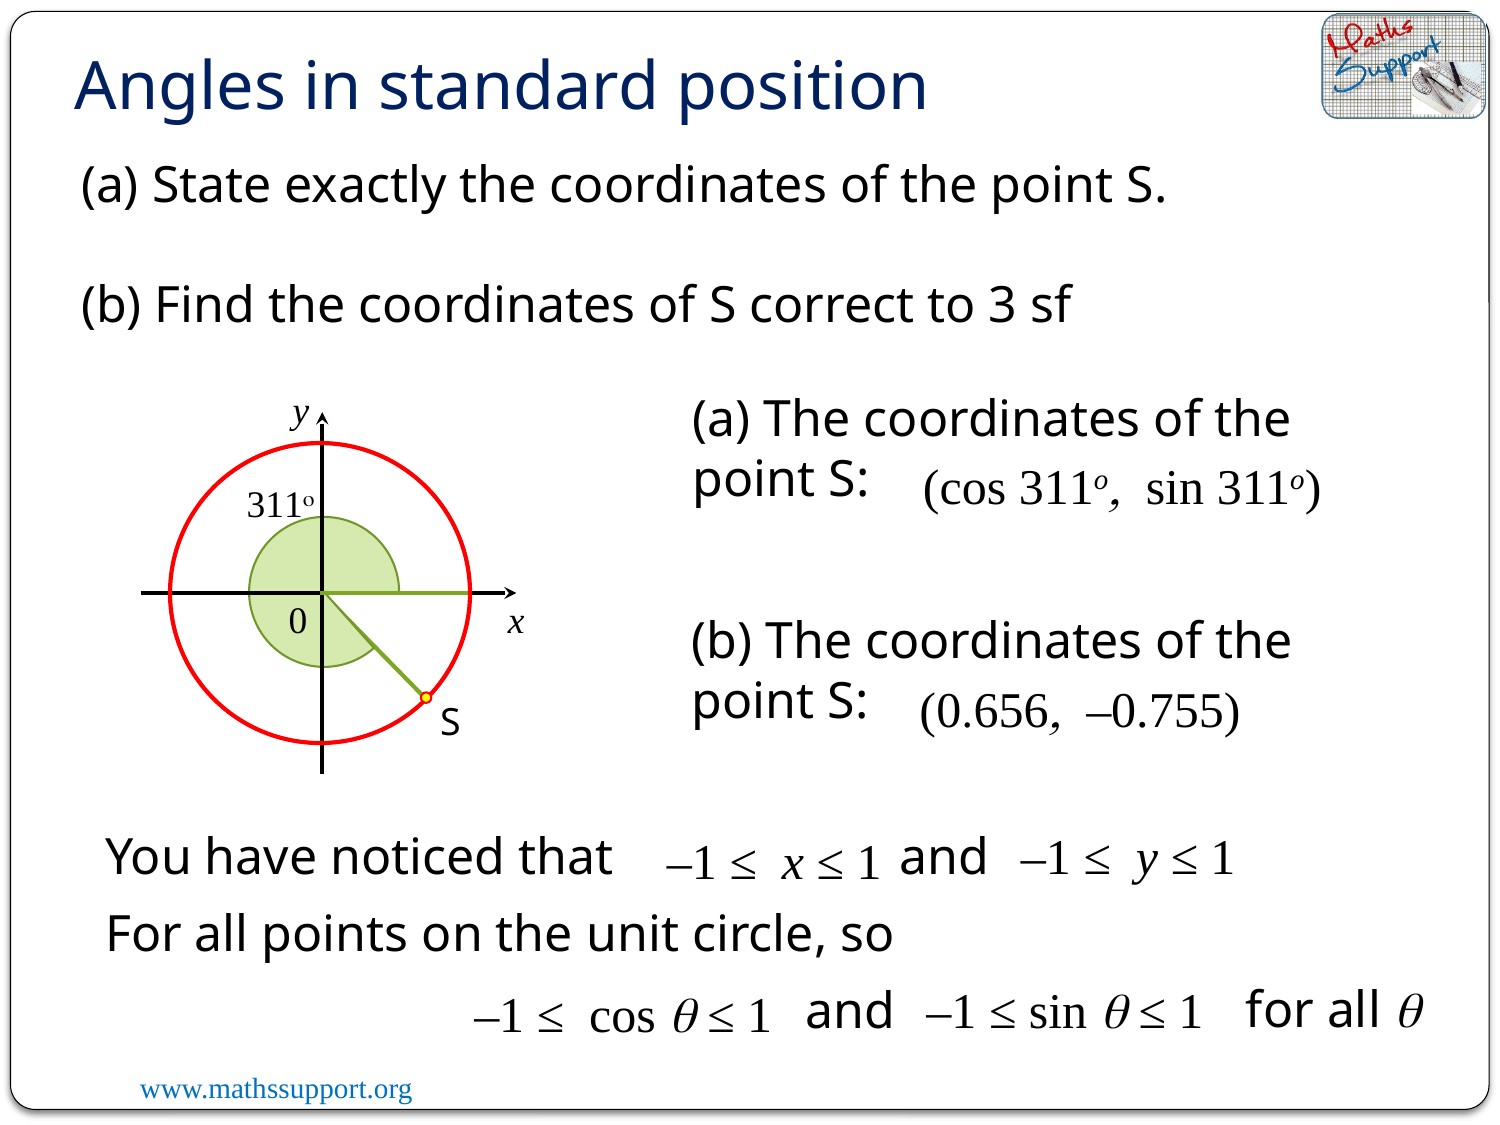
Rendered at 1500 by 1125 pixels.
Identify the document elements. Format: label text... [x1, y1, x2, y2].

text_box Angles in standard position [59, 35, 1356, 130]
text_box You have noticed that [90, 817, 679, 892]
text_box –1 ≤ y ≤ 1 [1062, 817, 1251, 892]
text_box for all q [1231, 969, 1478, 1045]
text_box [328, 442, 472, 591]
text_box (b) The coordinates of the point S: [677, 601, 1338, 737]
text_box [169, 442, 317, 592]
text_box y [277, 378, 331, 439]
text_box –1 ≤ x ≤ 1 [652, 821, 897, 894]
text_box For all points on the unit circle, so [90, 894, 1236, 969]
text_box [328, 604, 427, 700]
text_box (a) The coordinates of the point S: [678, 378, 1339, 514]
text_box (0.656, –0.755) [904, 669, 1256, 745]
text_box –1 ≤ cos q ≤ 1 [459, 975, 787, 1051]
text_box and [885, 817, 1062, 892]
text_box S [425, 690, 476, 751]
text_box [169, 603, 317, 745]
text_box and [790, 971, 967, 1047]
text_box (b) Find the coordinates of S correct to 3 sf [66, 265, 1408, 340]
text_box [135, 1071, 419, 1106]
text_box (cos 311o, sin 311o) [908, 446, 1337, 522]
text_box x [493, 589, 547, 649]
text_box (a) State exactly the coordinates of the point S. [66, 145, 1432, 221]
picture [1321, 12, 1486, 35]
text_box [433, 604, 471, 694]
text_box [1322, 16, 1486, 118]
text_box –1 ≤ sin q ≤ 1 [967, 971, 1219, 1047]
text_box [328, 709, 417, 744]
